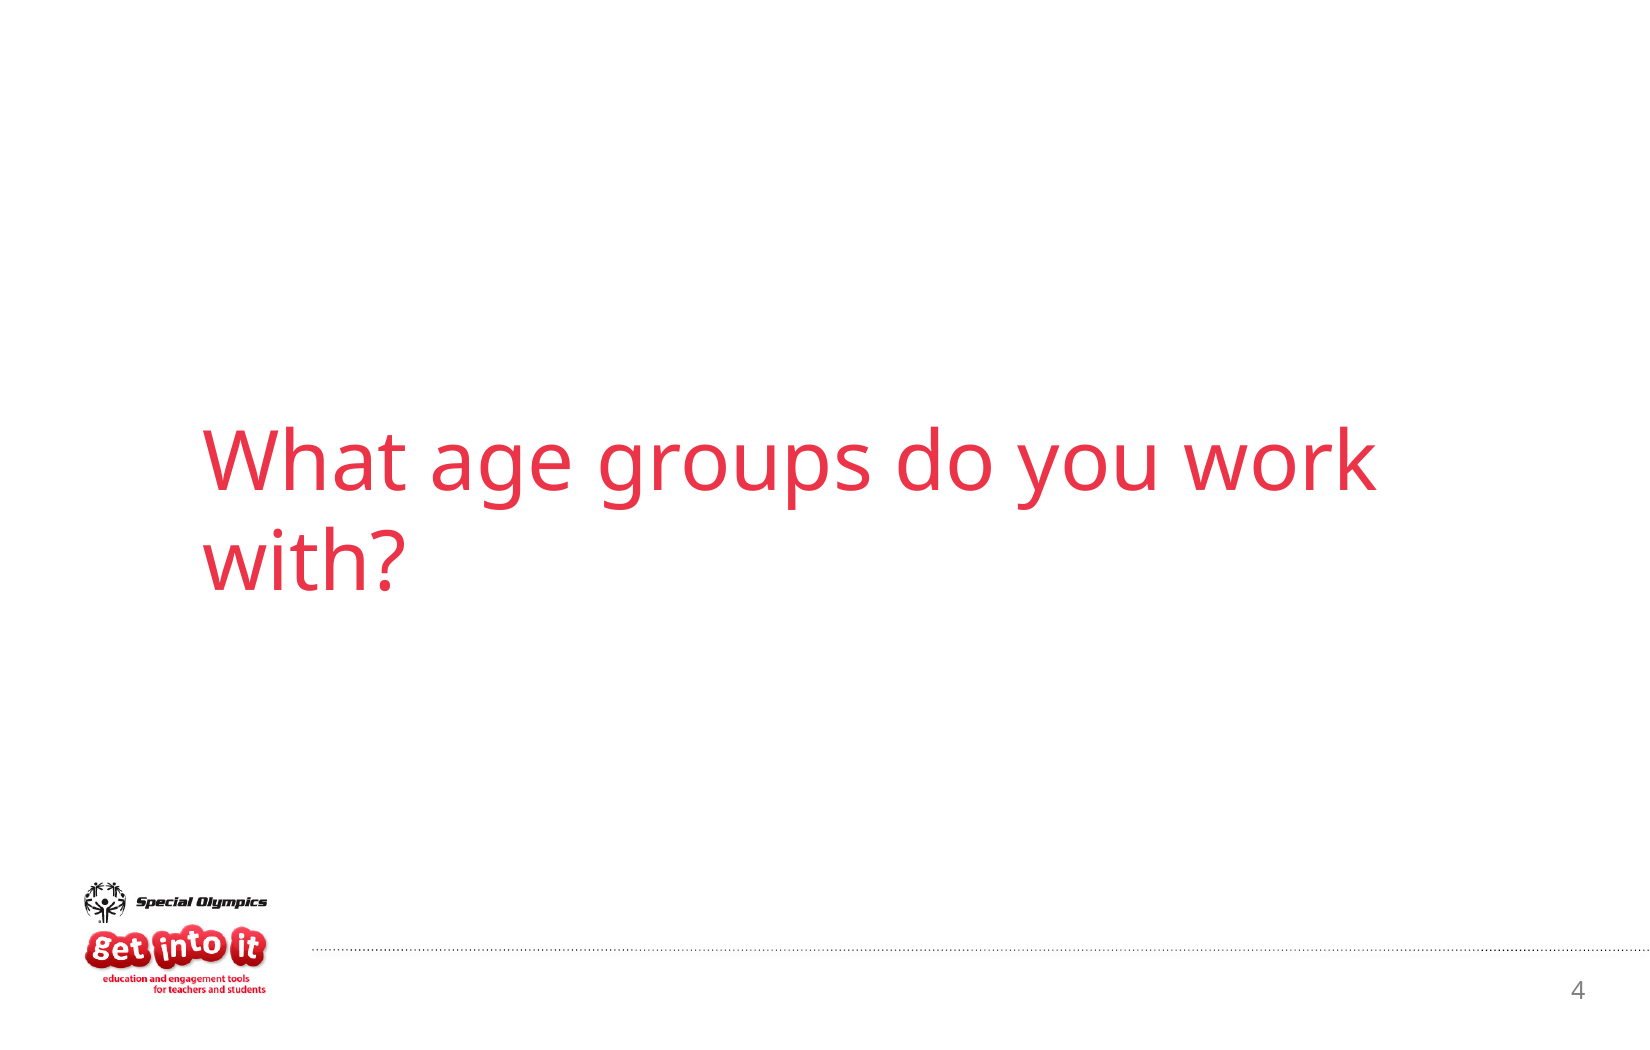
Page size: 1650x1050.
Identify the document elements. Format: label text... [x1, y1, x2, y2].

text_box What age groups do you work with? [187, 399, 1475, 615]
picture [63, 858, 288, 1015]
text_box 4 [1250, 967, 1600, 1016]
